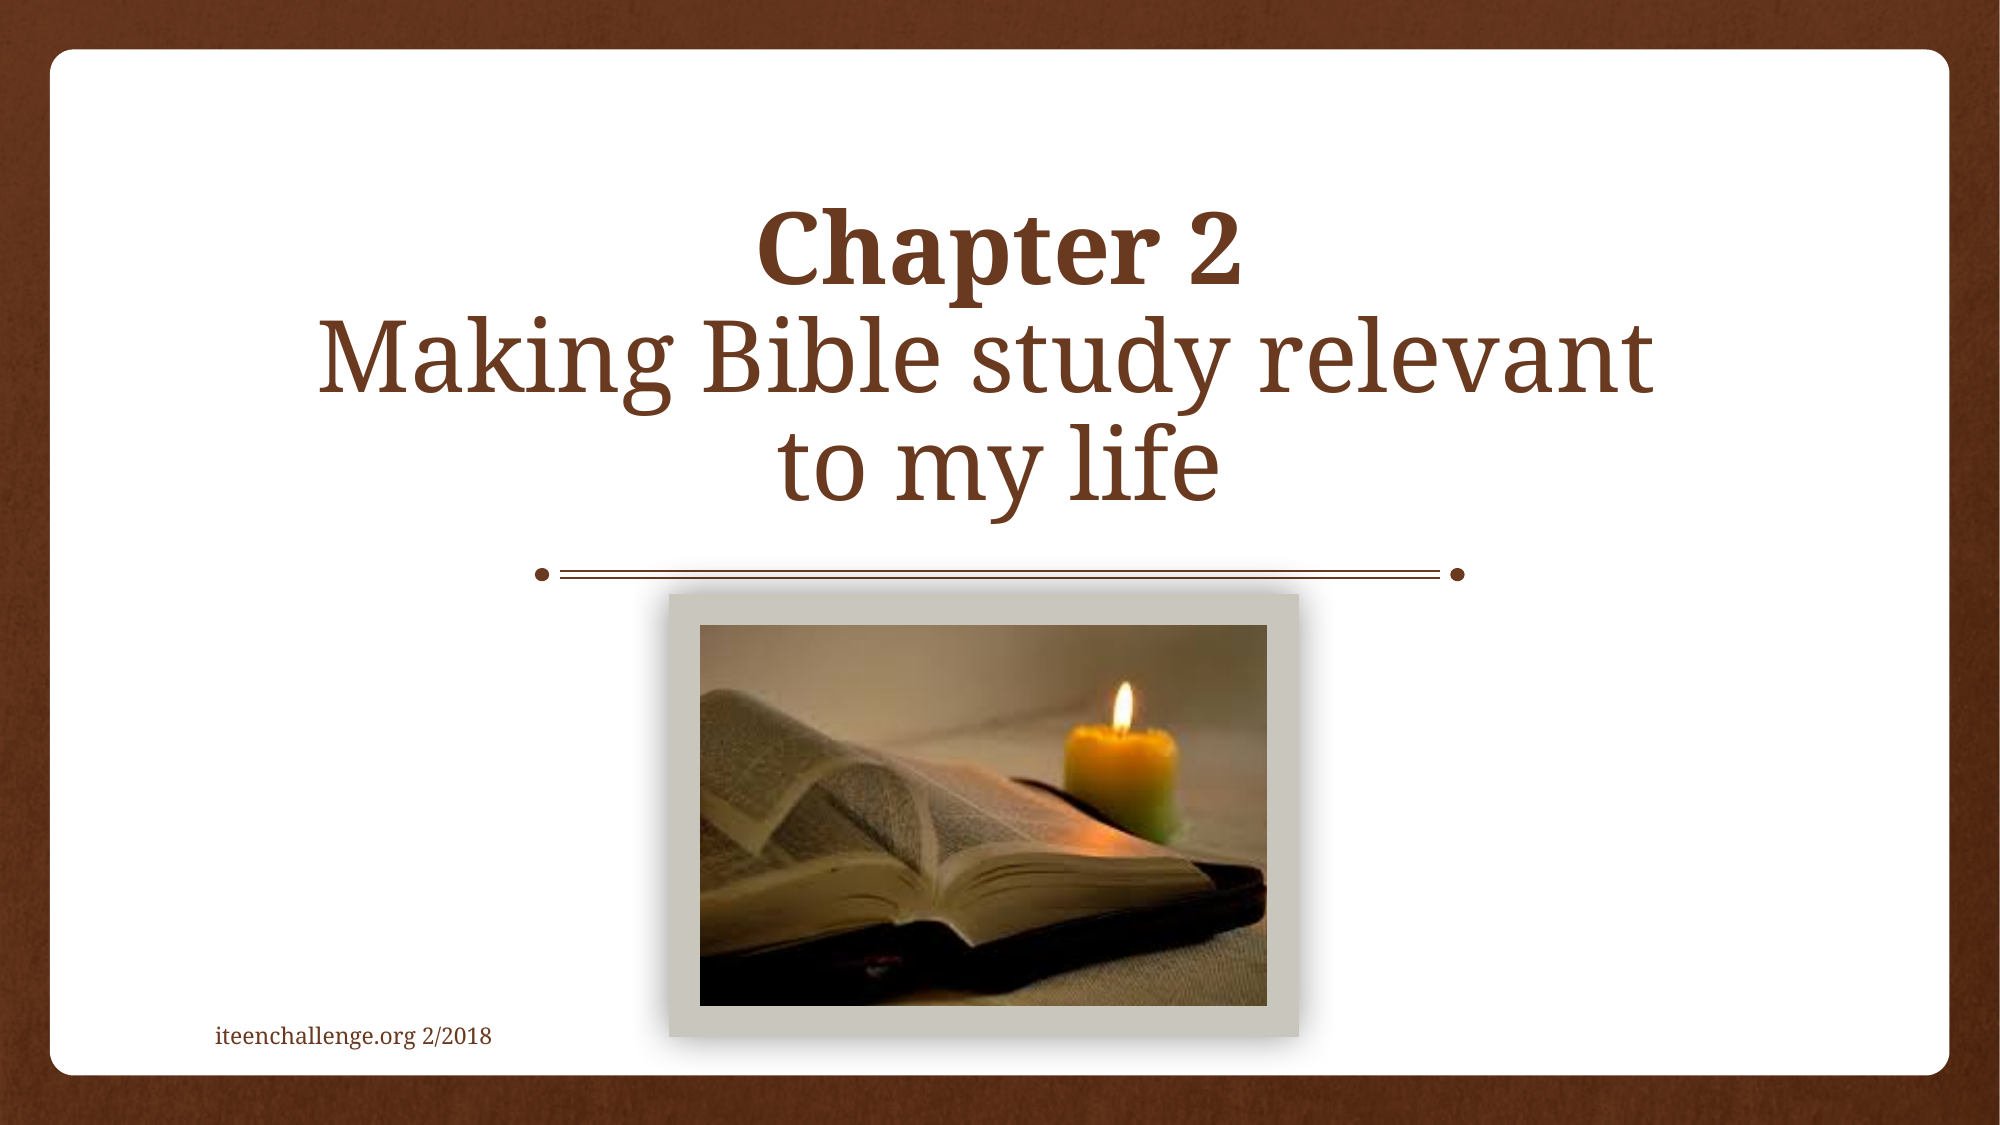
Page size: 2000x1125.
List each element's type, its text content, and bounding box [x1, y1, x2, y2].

picture [699, 624, 1268, 1007]
title Chapter 2 Making Bible study relevant to my life [233, 162, 1767, 530]
footer iteenchallenge.org 2/2018 [199, 1012, 1417, 1063]
